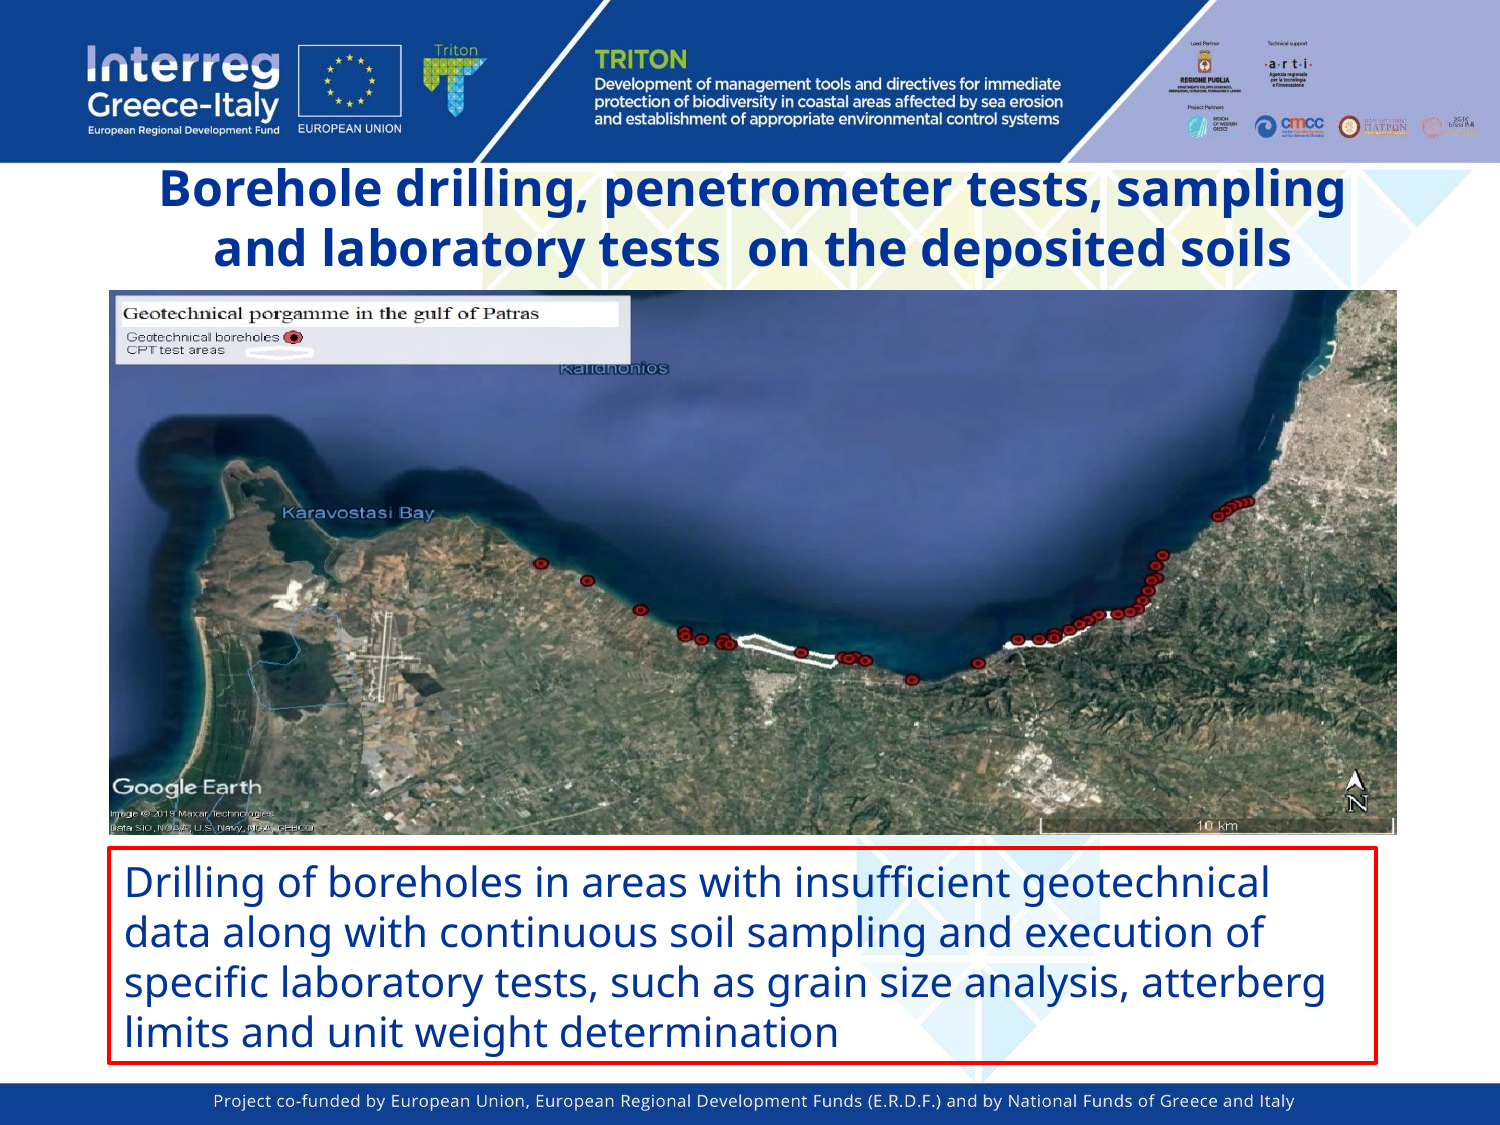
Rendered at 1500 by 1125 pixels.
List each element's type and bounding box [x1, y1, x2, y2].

picture [108, 290, 1398, 835]
list [0, 0, 1500, 1125]
